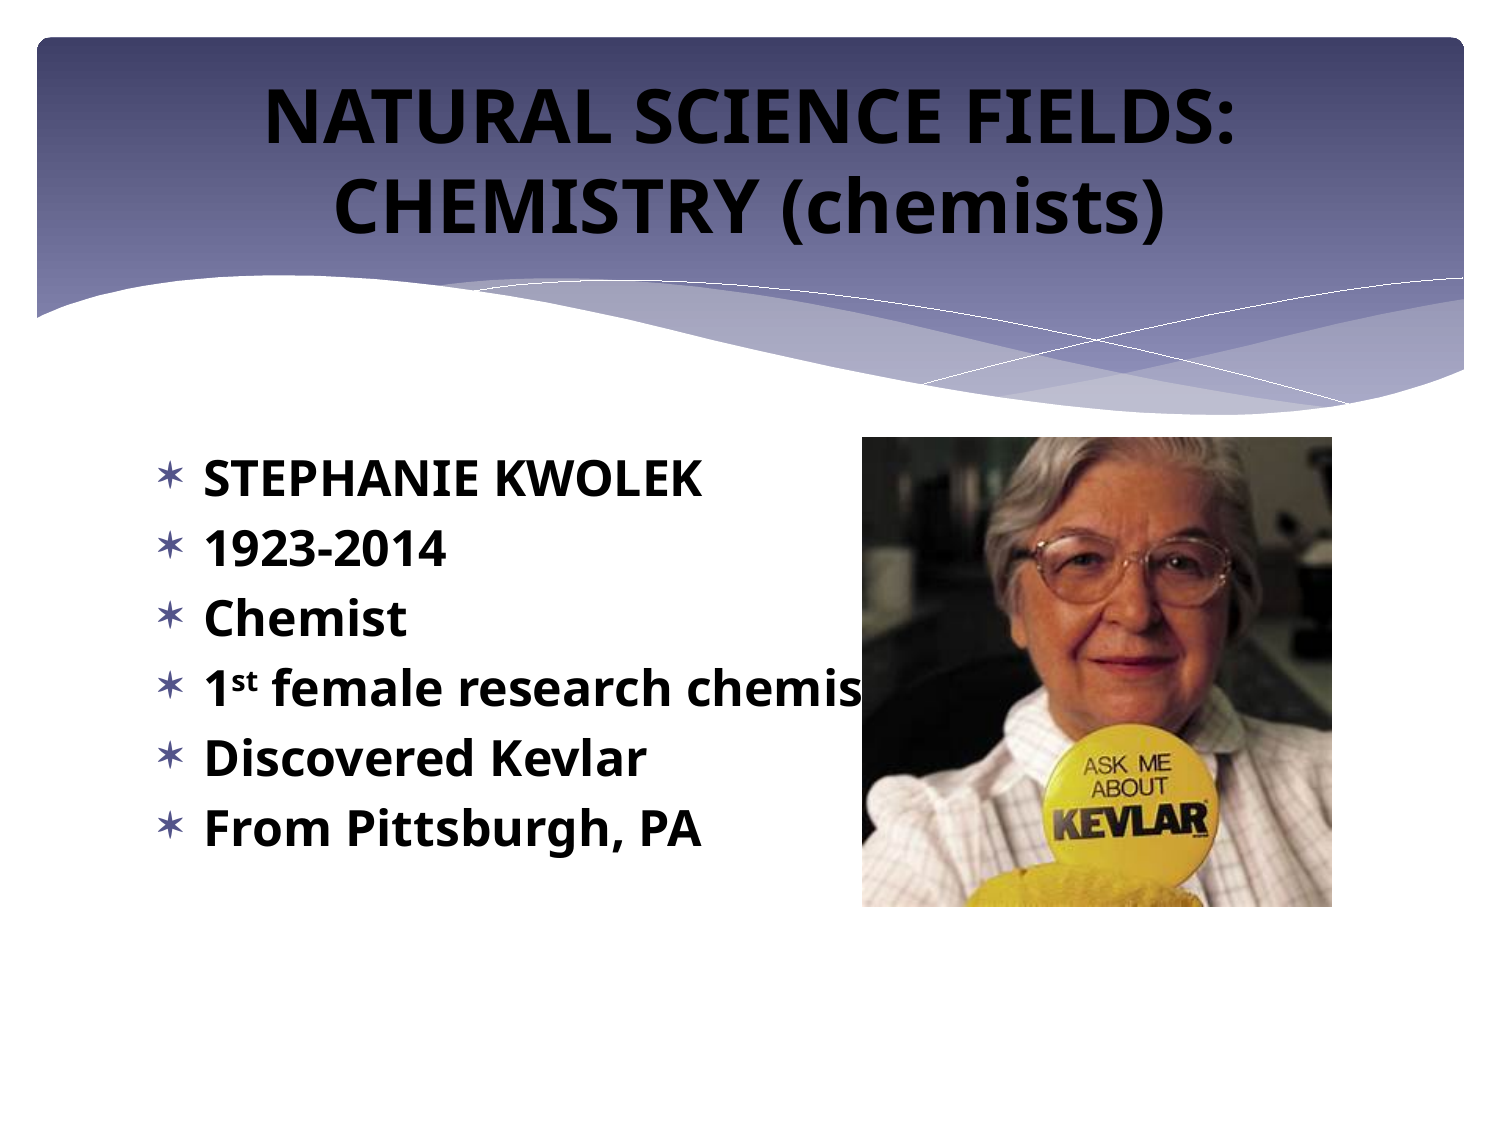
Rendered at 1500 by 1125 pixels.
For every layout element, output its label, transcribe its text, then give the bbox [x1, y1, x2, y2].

picture [862, 437, 1332, 907]
title NATURAL SCIENCE FIELDS: CHEMISTRY (chemists) [75, 55, 1425, 261]
list STEPHANIE KWOLEK 1923-2014 Chemist 1st female research chemist Discovered Kevlar From Pittsburgh, PA [143, 438, 1359, 1005]
